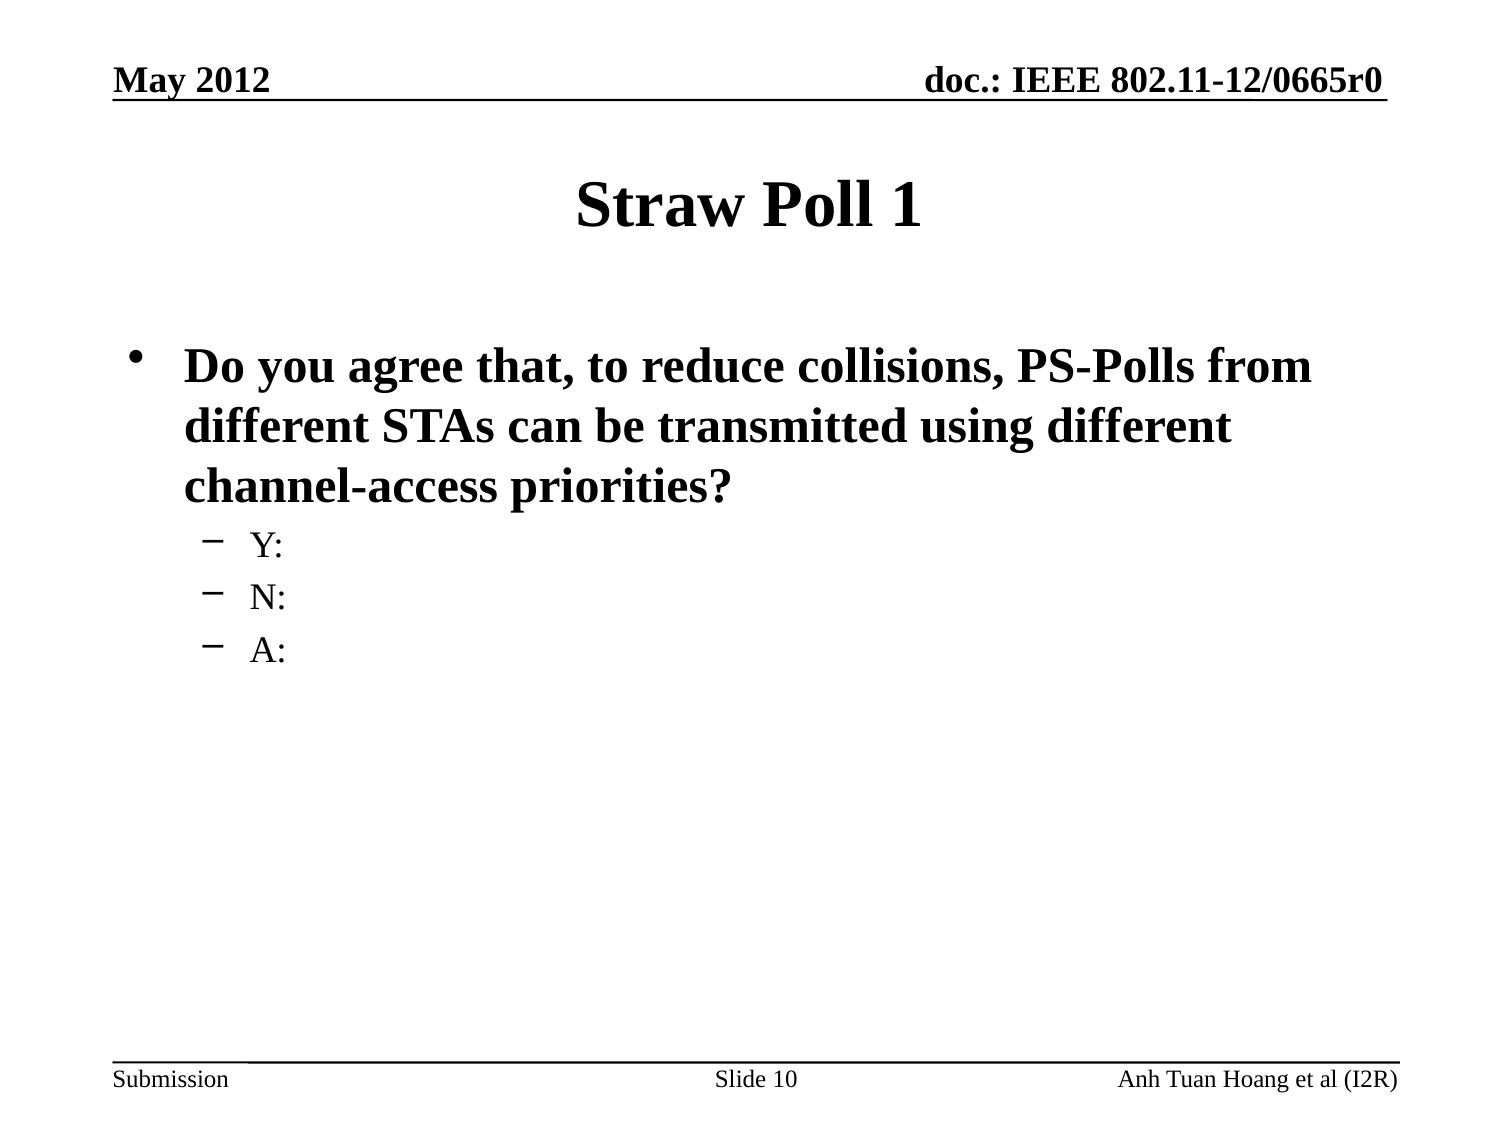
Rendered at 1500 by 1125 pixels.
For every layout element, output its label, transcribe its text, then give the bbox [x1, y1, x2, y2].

slide_number Slide 10 [712, 1061, 800, 1093]
title Straw Poll 1 [112, 112, 1388, 288]
list Do you agree that, to reduce collisions, PS-Polls from different STAs can be transmitted using different channel-access priorities? Y: N: A: [112, 324, 1388, 1001]
